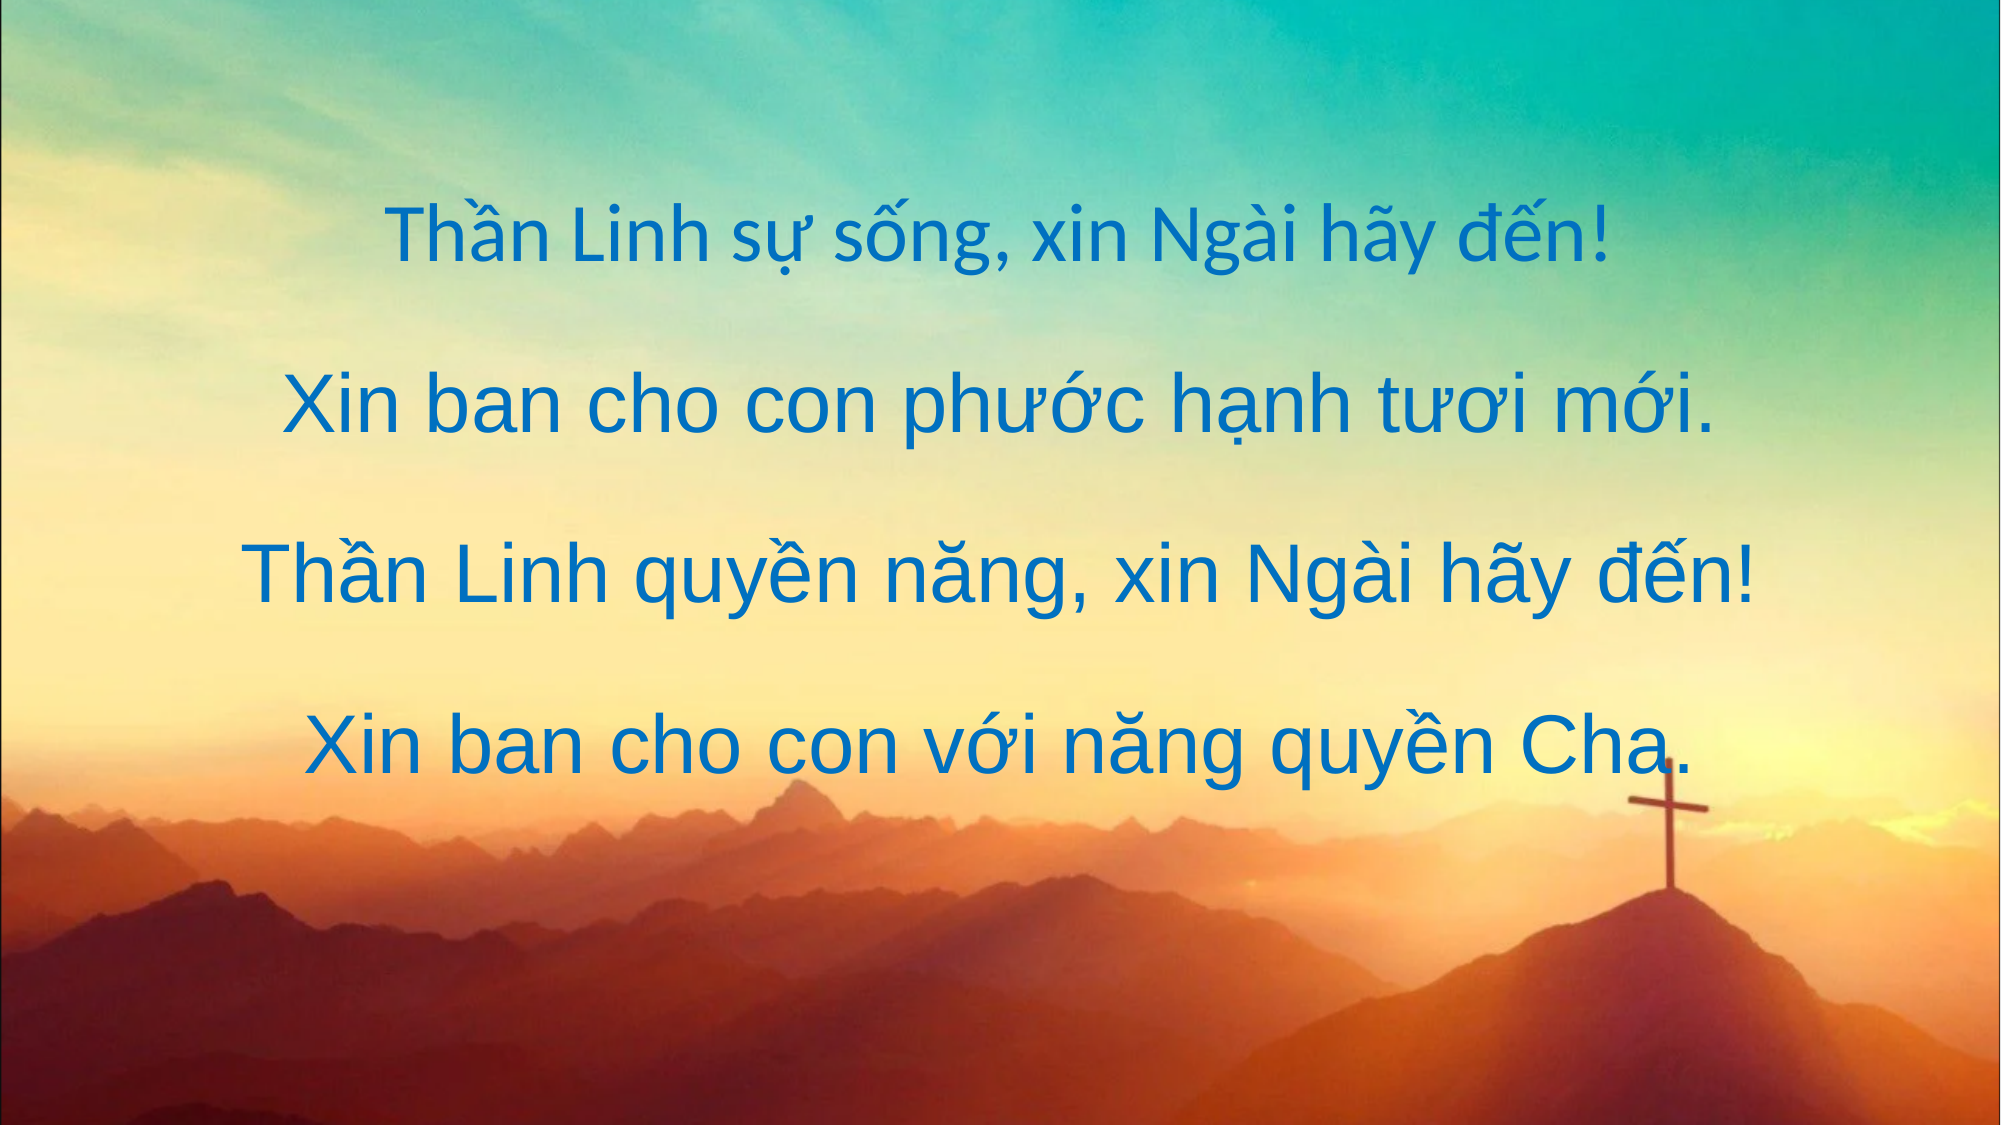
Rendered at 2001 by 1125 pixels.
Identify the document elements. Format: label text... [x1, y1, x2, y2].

list Thần Linh sự sống, xin Ngài hãy đến! Xin ban cho con phước hạnh tươi mới. Thần Linh quyền năng, xin Ngài hãy đến! Xin ban cho con với năng quyền Cha. [0, 0, 2000, 1125]
